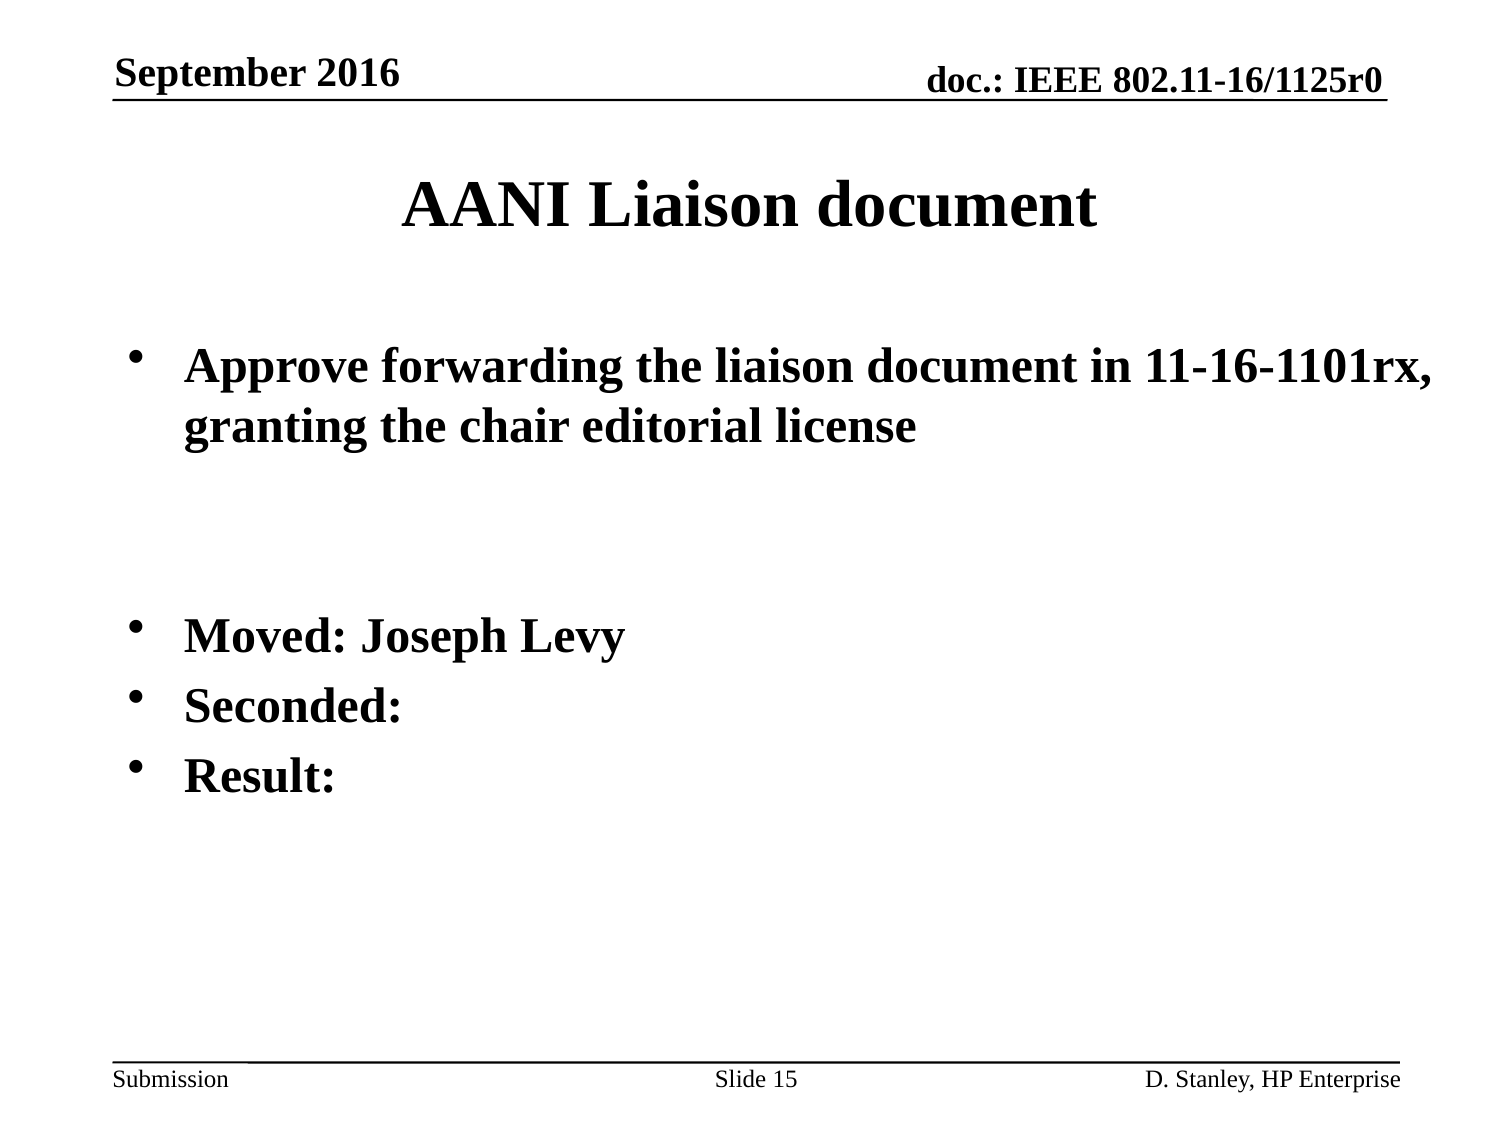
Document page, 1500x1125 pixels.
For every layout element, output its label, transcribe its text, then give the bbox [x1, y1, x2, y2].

footer D. Stanley, HP Enterprise [878, 1061, 1402, 1093]
slide_number Slide 15 [712, 1061, 800, 1093]
list Approve forwarding the liaison document in 11-16-1101rx, granting the chair editorial license Moved: Joseph Levy Seconded: Result: [112, 324, 1463, 1038]
title AANI Liaison document [112, 112, 1388, 288]
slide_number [114, 49, 423, 95]
